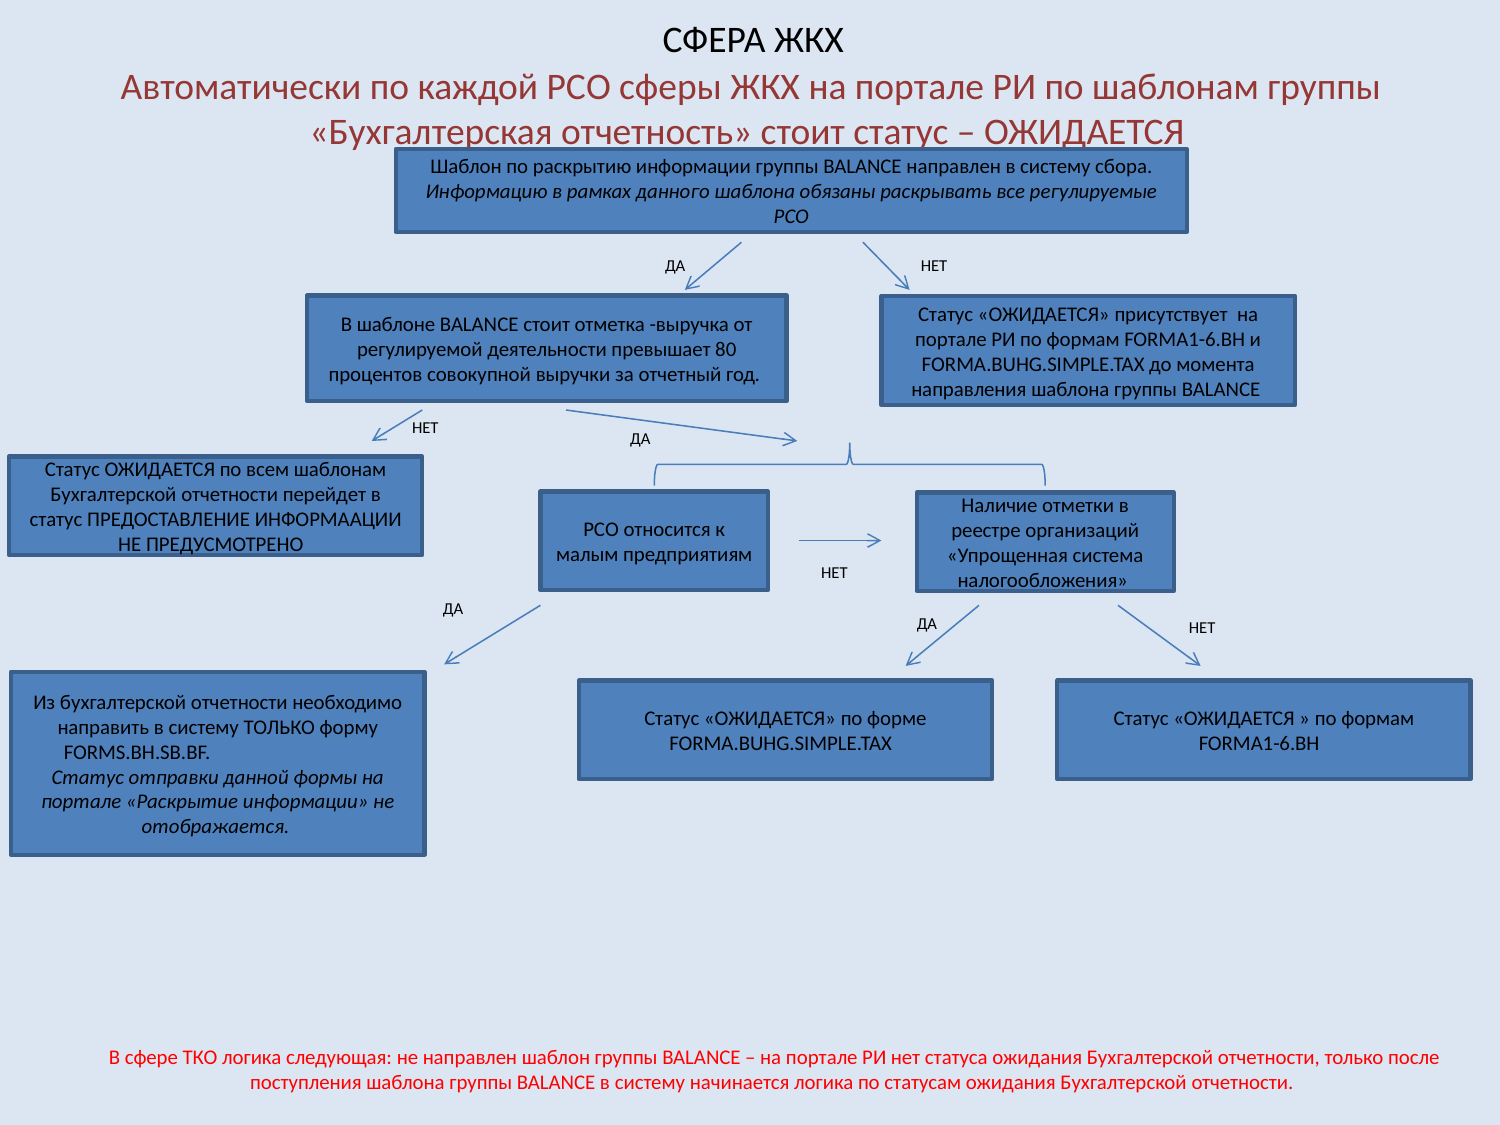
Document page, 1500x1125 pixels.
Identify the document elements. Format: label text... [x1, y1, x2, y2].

text_box В сфере ТКО логика следующая: не направлен шаблон группы BALANCE – на портале РИ нет статуса ожидания Бухгалтерской отчетности, только после поступления шаблона группы BALANCE в систему начинается логика по статусам ожидания Бухгалтерской отчетности. [63, 1036, 1485, 1125]
text_box Статус «ОЖИДАЕТСЯ » по формам FORMA1-6.BH [1055, 678, 1473, 781]
text_box Статус «ОЖИДАЕТСЯ» по форме FORMA.BUHG.SIMPLE.TAX [577, 678, 994, 781]
text_box ДА [650, 247, 679, 283]
text_box НЕТ [1205, 609, 1231, 644]
text_box ДА [428, 590, 479, 625]
text_box НЕТ [914, 247, 963, 283]
text_box Статус «ОЖИДАЕТСЯ» присутствует на портале РИ по формам FORMA1-6.BH и FORMA.BUHG.SIMPLE.TAX до момента направления шаблона группы BALANCE [879, 294, 1297, 407]
text_box Наличие отметки в реестре организаций «Упрощенная система налогообложения» [915, 490, 1176, 593]
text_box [905, 605, 980, 667]
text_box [565, 409, 798, 442]
text_box СФЕРА ЖКХ [20, 7, 1486, 67]
text_box НЕТ [806, 553, 863, 589]
text_box Статус ОЖИДАЕТСЯ по всем шаблонам Бухгалтерской отчетности перейдет в статус ПРЕДОСТАВЛЕНИЕ ИНФОРМААЦИИ НЕ ПРЕДУСМОТРЕНО [7, 454, 424, 557]
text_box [684, 242, 742, 291]
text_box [371, 409, 423, 442]
text_box РСО относится к малым предприятиям [538, 489, 770, 592]
text_box [653, 442, 1046, 486]
text_box НЕТ [424, 410, 454, 445]
text_box ДА [615, 450, 666, 455]
text_box Автоматически по каждой РСО сферы ЖКХ на портале РИ по шаблонам группы «Бухгалтерская отчетность» стоит статус – ОЖИДАЕТСЯ [17, 54, 1485, 160]
text_box В шаблоне BALANCE стоит отметка -выручка от регулируемой деятельности превышает 80 процентов совокупной выручки за отчетный год. [305, 293, 789, 403]
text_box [862, 242, 910, 291]
text_box Из бухгалтерской отчетности необходимо направить в систему ТОЛЬКО форму FORMS.BH.SB.BF. Статус отправки данной формы на портале «Раскрытие информации» не отображается. [9, 670, 427, 857]
text_box Шаблон по раскрытию информации группы BALANCE направлен в систему сбора. Информацию в рамках данного шаблона обязаны раскрывать все регулируемые РСО [394, 147, 1189, 234]
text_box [443, 605, 541, 665]
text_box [1117, 605, 1201, 667]
